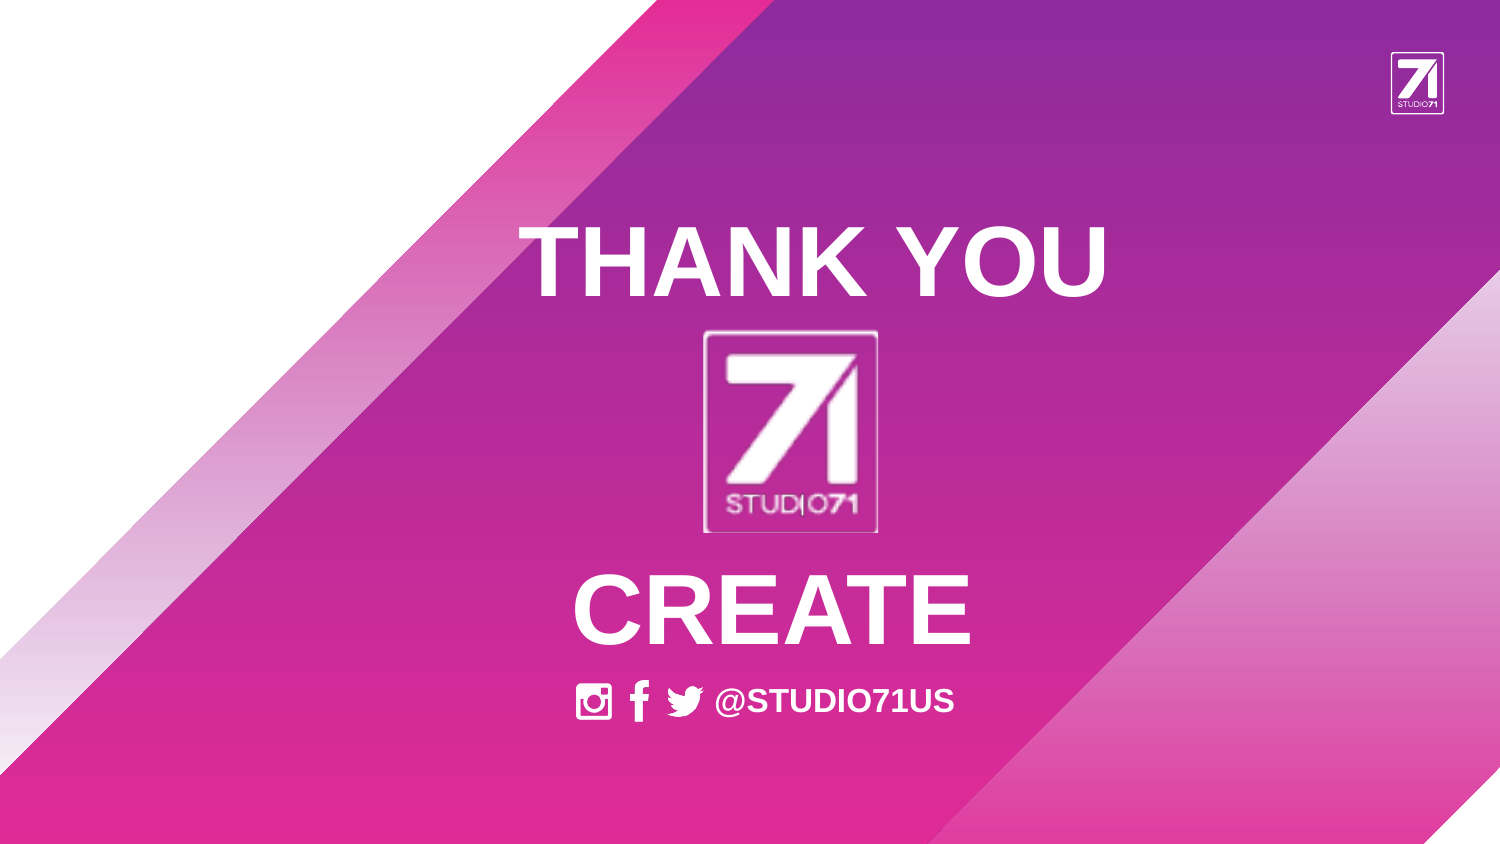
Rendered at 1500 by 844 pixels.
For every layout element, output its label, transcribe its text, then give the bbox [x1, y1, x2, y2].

text_box THANK YOU [501, 229, 1129, 314]
text_box [928, 270, 1500, 844]
text_box [0, 0, 773, 775]
text_box [0, 0, 1500, 844]
text_box [1390, 52, 1445, 115]
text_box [459, 576, 1088, 722]
picture [703, 329, 879, 533]
